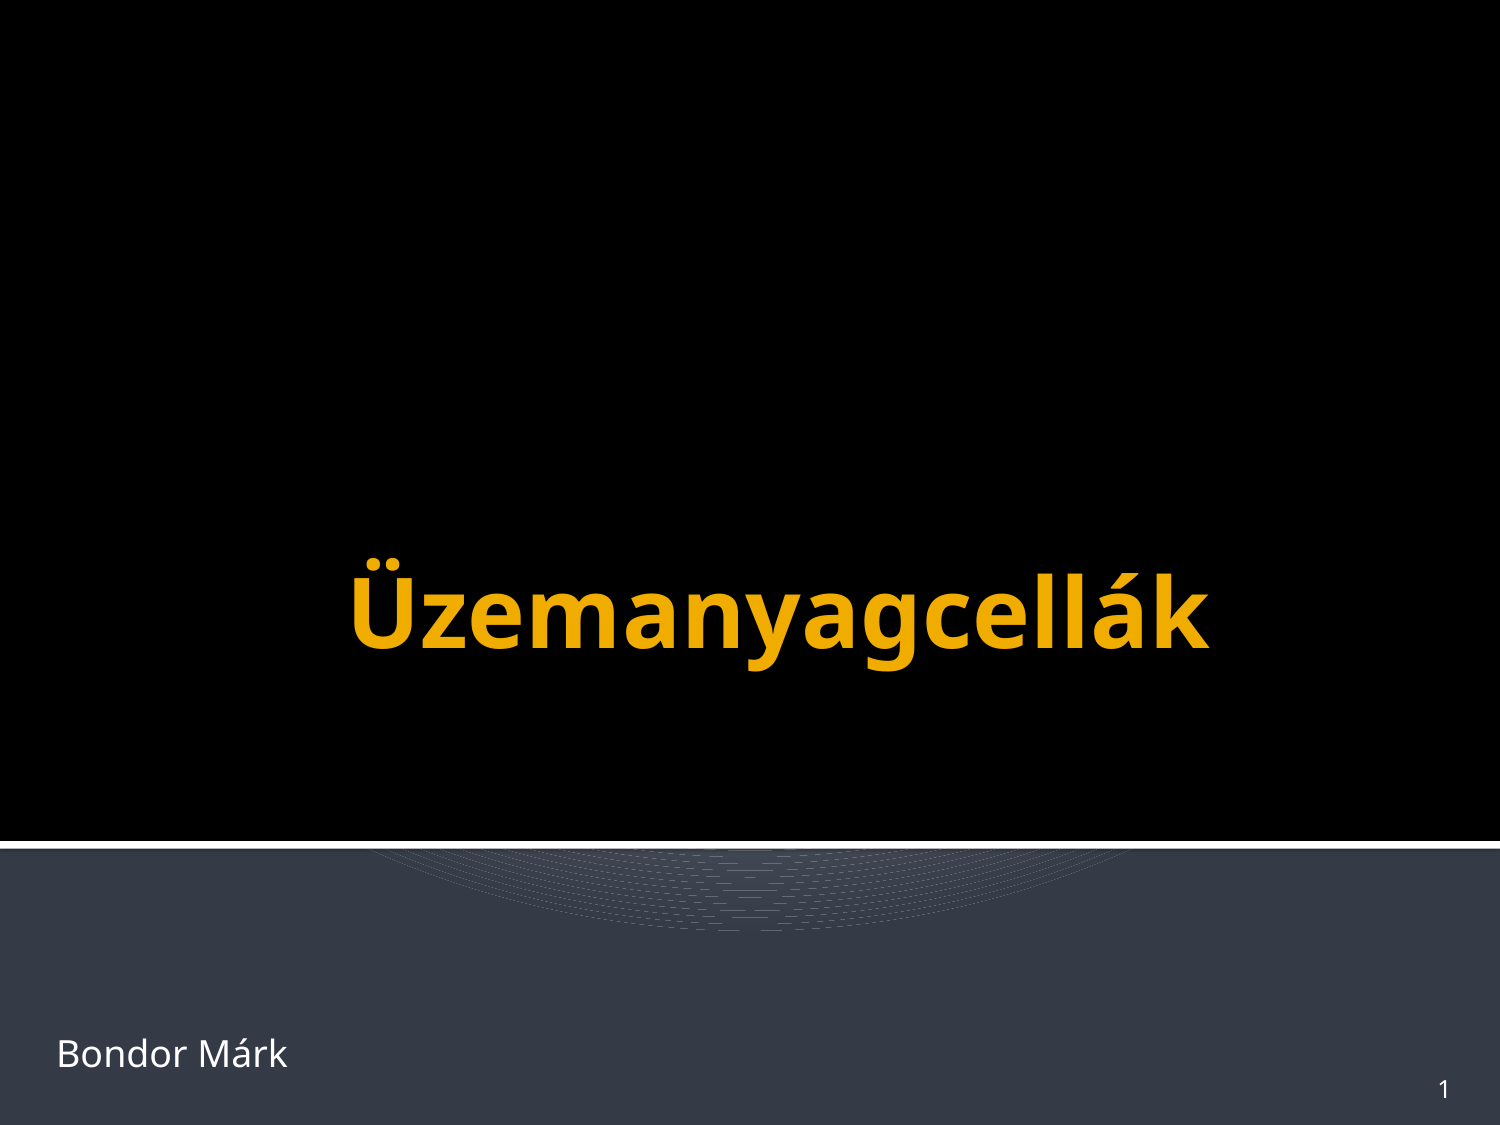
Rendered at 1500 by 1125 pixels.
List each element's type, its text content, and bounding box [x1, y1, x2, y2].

title Üzemanyagcellák [112, 550, 1438, 825]
slide_number 1 [1345, 1062, 1467, 1108]
text_box Bondor Márk [41, 1023, 313, 1083]
